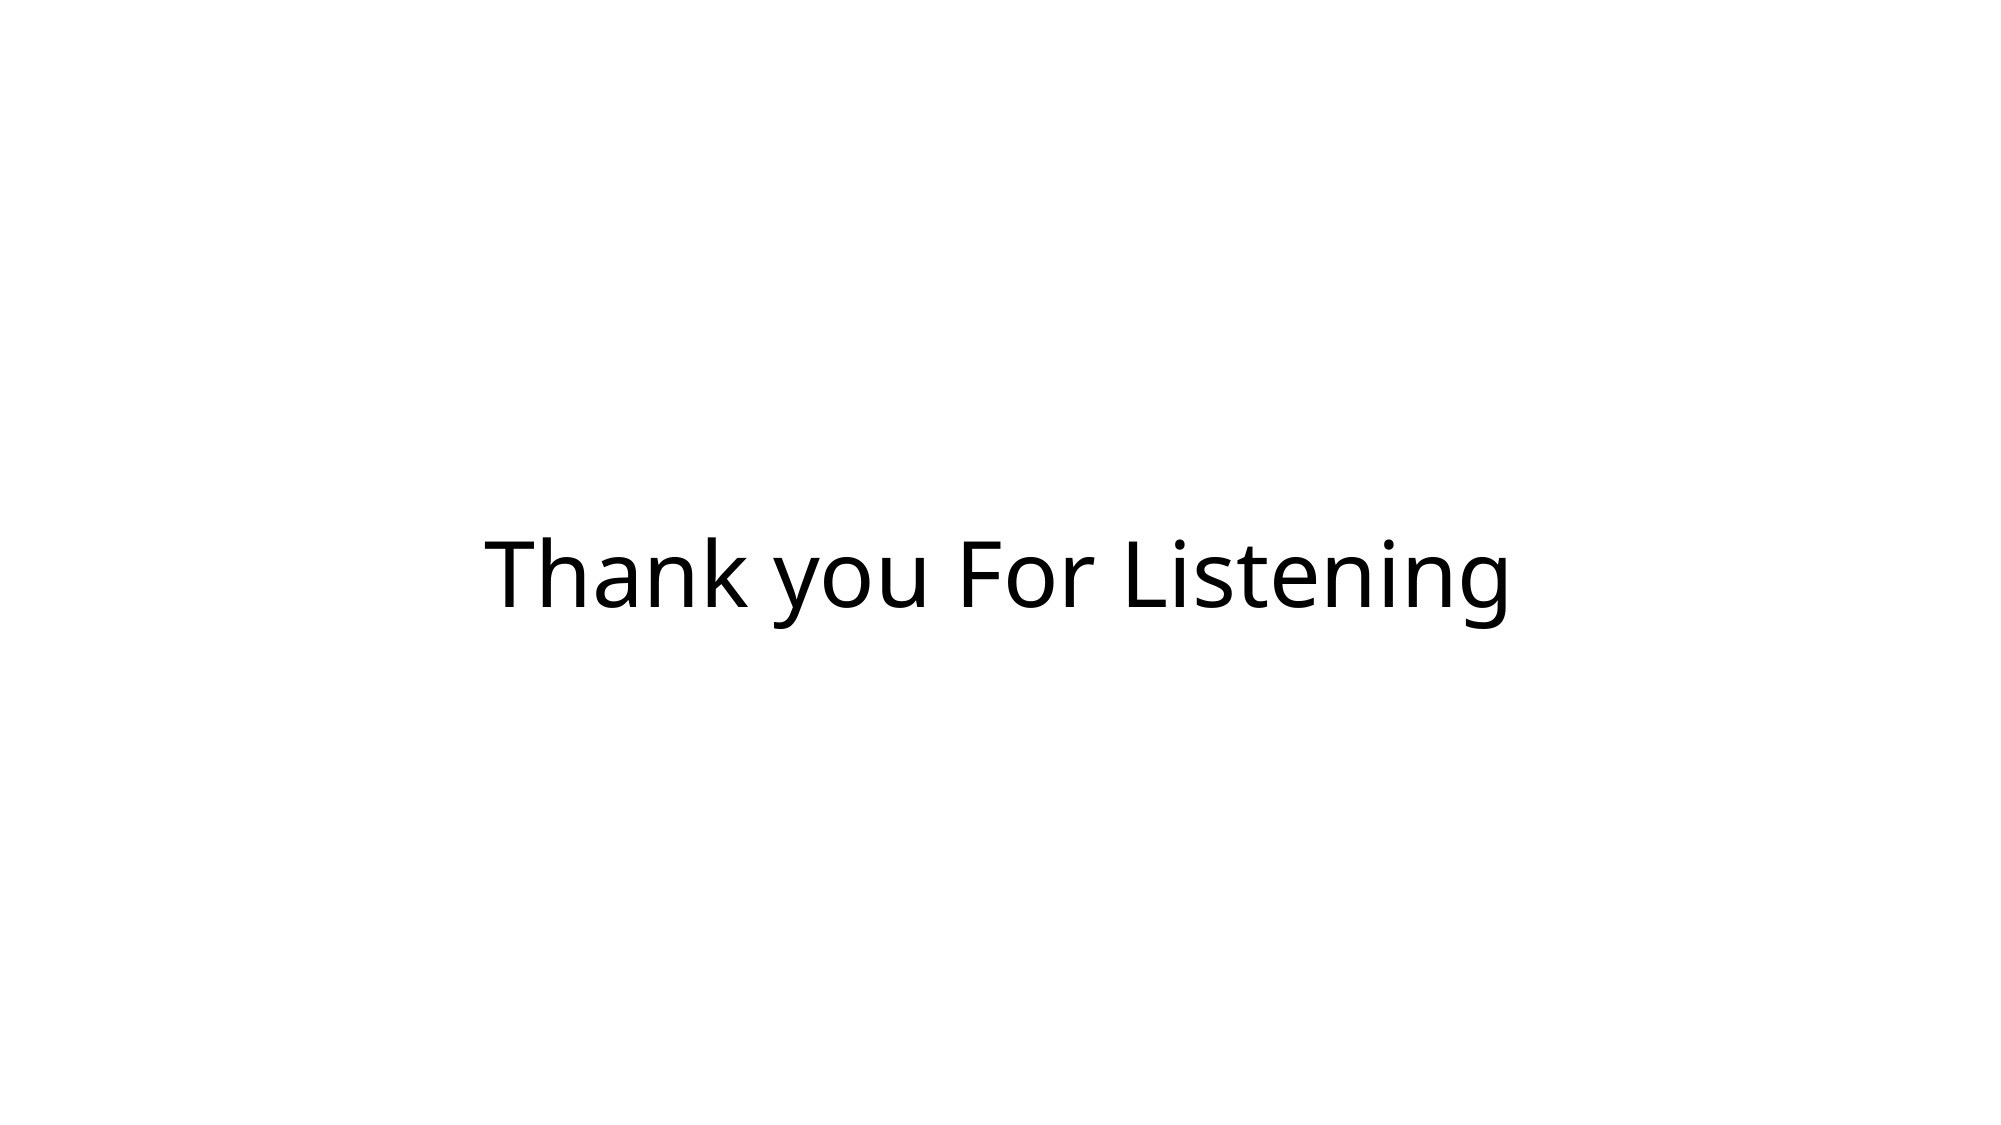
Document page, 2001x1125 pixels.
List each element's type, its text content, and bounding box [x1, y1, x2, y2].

title Thank you For Listening [137, 469, 1863, 687]
